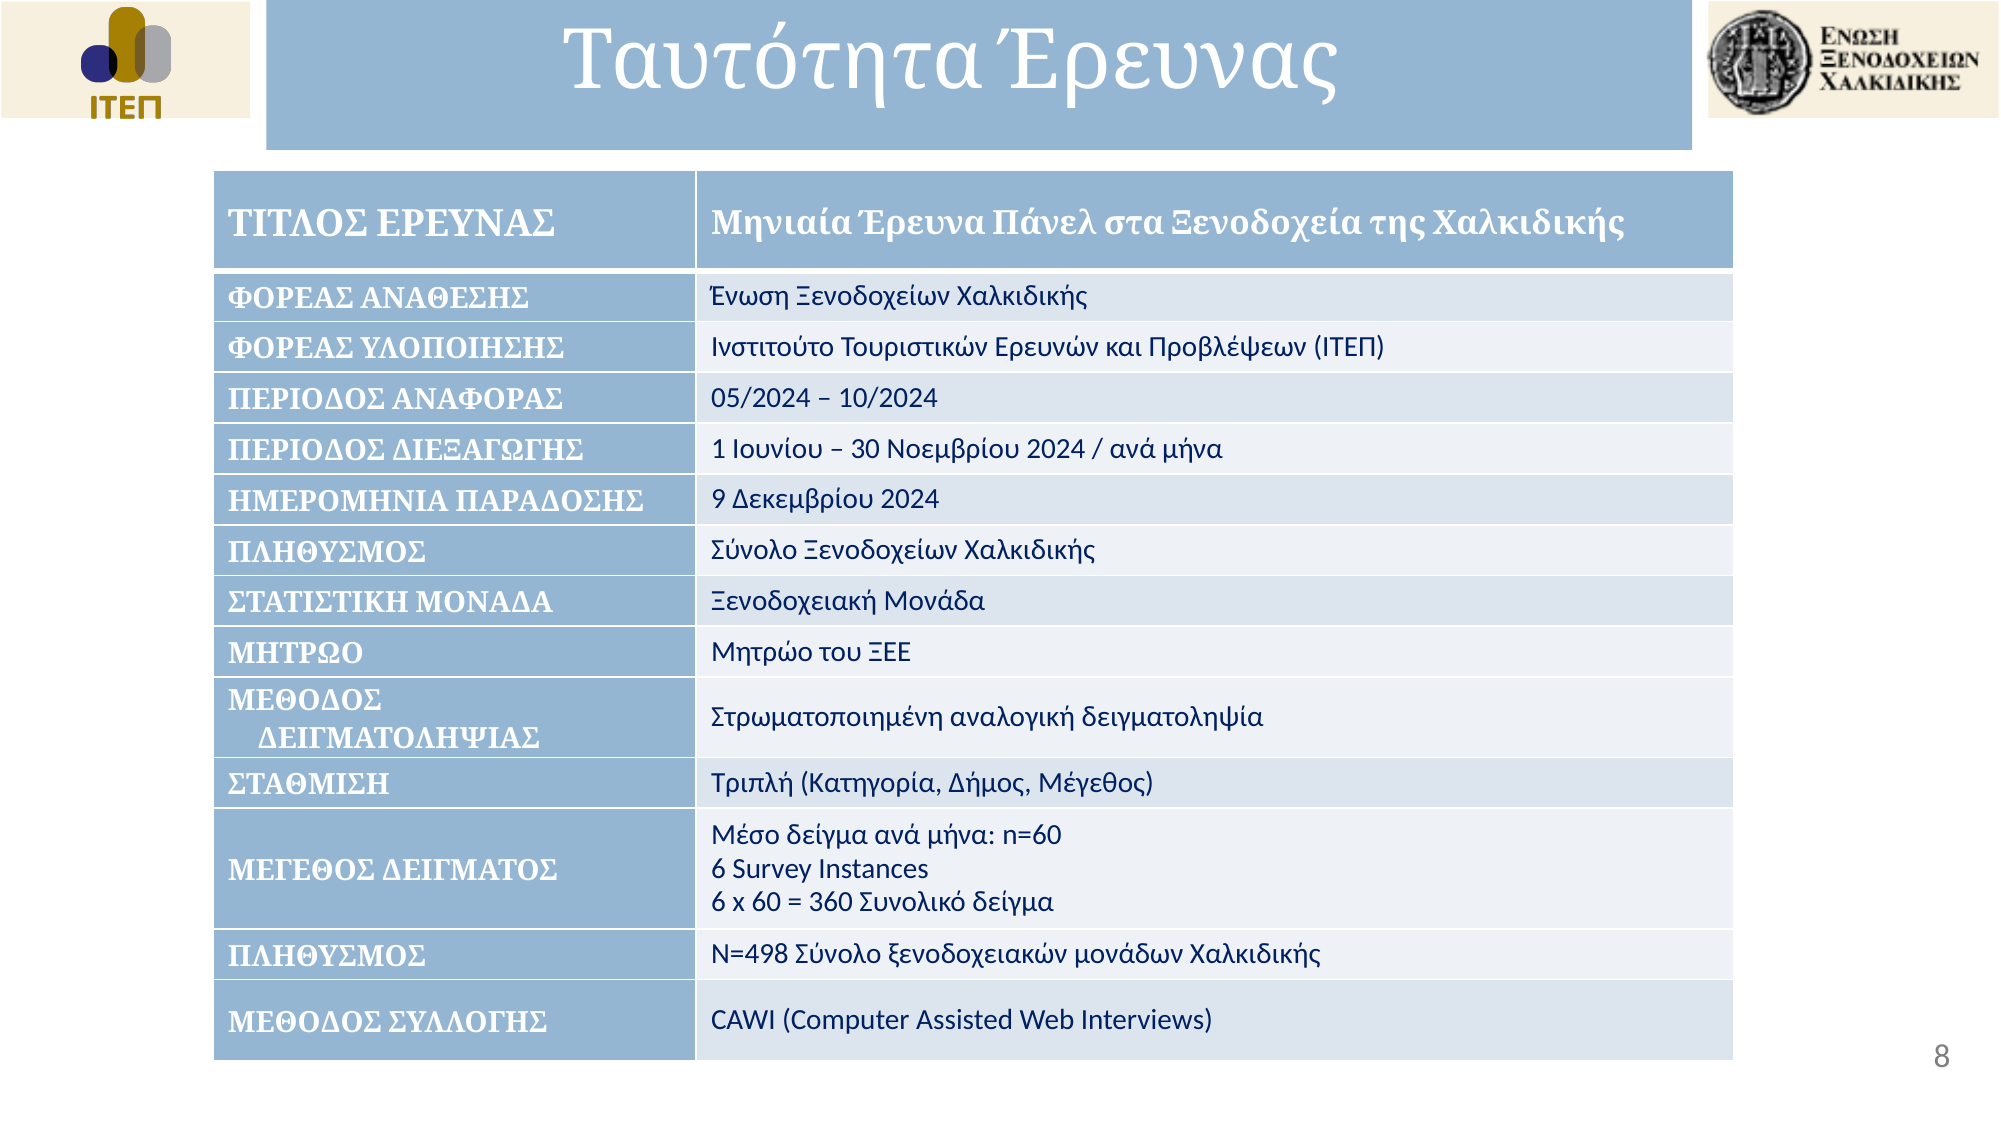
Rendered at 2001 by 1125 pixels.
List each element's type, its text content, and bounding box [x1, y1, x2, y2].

table_cell Σύνολο Ξενοδοχείων Χαλκιδικής [697, 526, 1733, 575]
table_cell Τριπλή (Κατηγορία, Δήμος, Μέγεθος) [697, 758, 1733, 807]
table_cell ΠΕΡΙΟΔΟΣ ΔΙΕΞΑΓΩΓΗΣ [214, 424, 695, 473]
table_cell N=498 Σύνολο ξενοδοχειακών μονάδων Χαλκιδικής [697, 930, 1733, 979]
table_cell Ινστιτούτο Τουριστικών Ερευνών και Προβλέψεων (ΙΤΕΠ) [697, 322, 1733, 371]
text_box Ταυτότητα Έρευνας [541, 0, 1361, 113]
picture [1705, 4, 1991, 122]
table_cell ΜΗΤΡΩΟ [214, 627, 695, 676]
table_cell Ένωση Ξενοδοχείων Χαλκιδικής [697, 274, 1733, 321]
table_header ΤΙΤΛΟΣ ΕΡΕΥΝΑΣ [214, 171, 695, 268]
table_cell CAWI (Computer Assisted Web Interviews) [697, 980, 1733, 1060]
table_cell ΦΟΡΕΑΣ ΥΛΟΠΟΙΗΣΗΣ [214, 322, 695, 371]
table_cell ΣΤΑΤΙΣΤΙΚΗ ΜΟΝΑΔΑ [214, 576, 695, 625]
table_cell ΜΕΓΕΘΟΣ ΔΕΙΓΜΑΤΟΣ [214, 809, 695, 928]
table_header Μηνιαία Έρευνα Πάνελ στα Ξενοδοχεία της Χαλκιδικής [697, 171, 1733, 268]
table_cell ΜΕΘΟΔΟΣ ΣΥΛΛΟΓΗΣ [214, 980, 695, 1060]
table_cell 05/2024 – 10/2024 [697, 373, 1733, 422]
table_cell Μέσο δείγμα ανά μήνα: n=60 6 Survey Instances 6 x 60 = 360 Συνολικό δείγμα [697, 809, 1733, 928]
table_cell ΣΤΑΘΜΙΣΗ [214, 758, 695, 807]
table_cell Στρωματοποιημένη αναλογική δειγματοληψία [697, 678, 1733, 757]
table_cell Ξενοδοχειακή Μονάδα [697, 576, 1733, 625]
table_cell ΜΕΘΟΔΟΣ ΔΕΙΓΜΑΤΟΛΗΨΙΑΣ [214, 678, 695, 757]
slide_number 8 [1903, 1024, 1981, 1084]
table_cell 1 Ιουνίου – 30 Νοεμβρίου 2024 / ανά μήνα [697, 424, 1733, 473]
table_cell ΠΕΡΙΟΔΟΣ ΑΝΑΦΟΡΑΣ [214, 373, 695, 422]
table_cell ΠΛΗΘΥΣΜΟΣ [214, 526, 695, 575]
table_cell ΠΛΗΘΥΣΜΟΣ [214, 930, 695, 979]
table_cell 9 Δεκεμβρίου 2024 [697, 475, 1733, 524]
table_cell Μητρώο του ΞΕΕ [697, 627, 1733, 676]
table_cell ΗΜΕΡΟΜΗΝΙΑ ΠΑΡΑΔΟΣΗΣ [214, 475, 695, 524]
table_cell ΦΟΡΕΑΣ ΑΝΑΘΕΣΗΣ [214, 274, 695, 321]
picture [81, 7, 171, 119]
